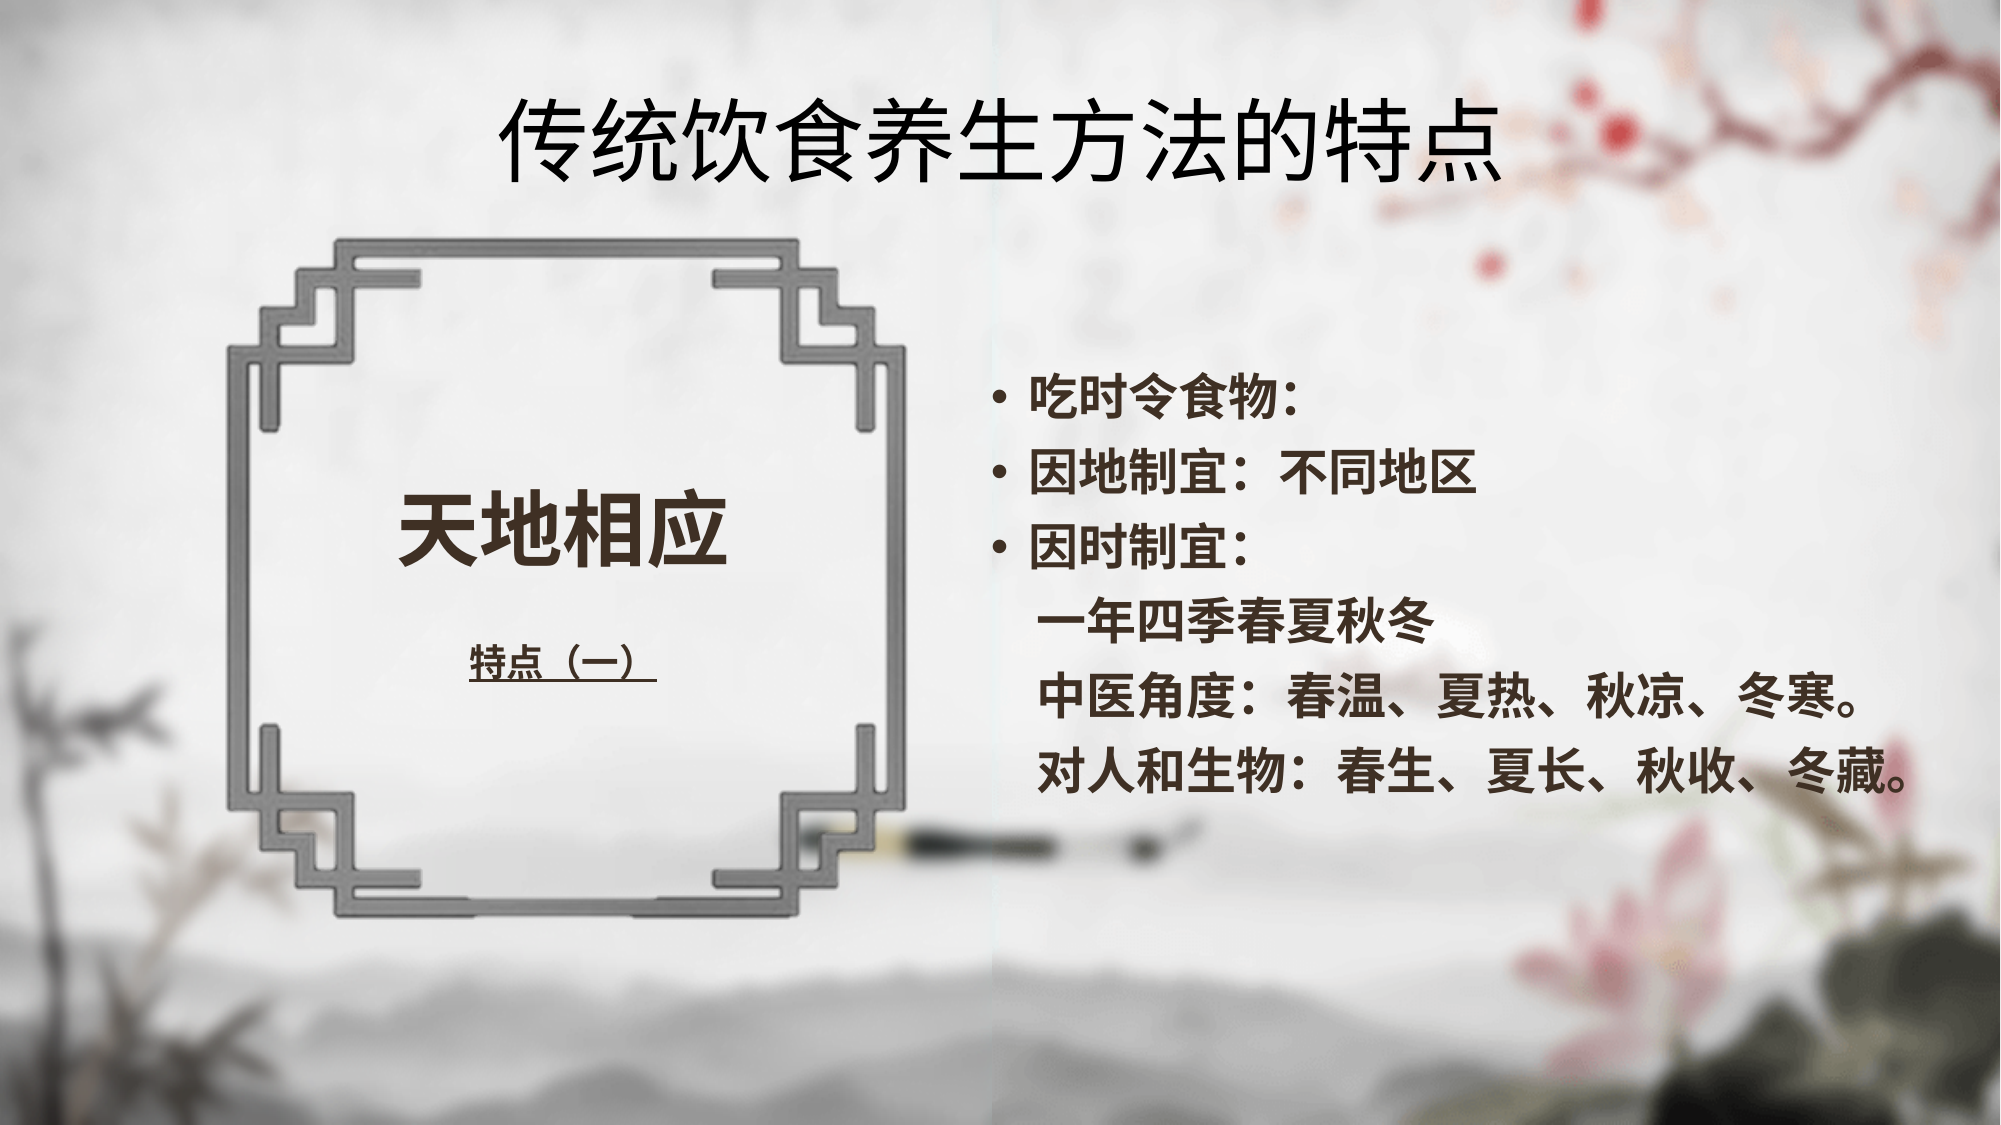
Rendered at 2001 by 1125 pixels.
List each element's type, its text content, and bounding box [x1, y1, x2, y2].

text_box 天地相应 特点（一） [332, 481, 794, 584]
list 传统饮食养生方法的特点 [332, 89, 1672, 203]
picture [0, 0, 2001, 1125]
text_box 吃时令食物： 因地制宜：不同地区 因时制宜： 一年四季春夏秋冬 中医角度：春温、夏热、秋凉、冬寒。 对人和生物：春生、夏长、秋收、冬藏。 [976, 365, 1975, 803]
